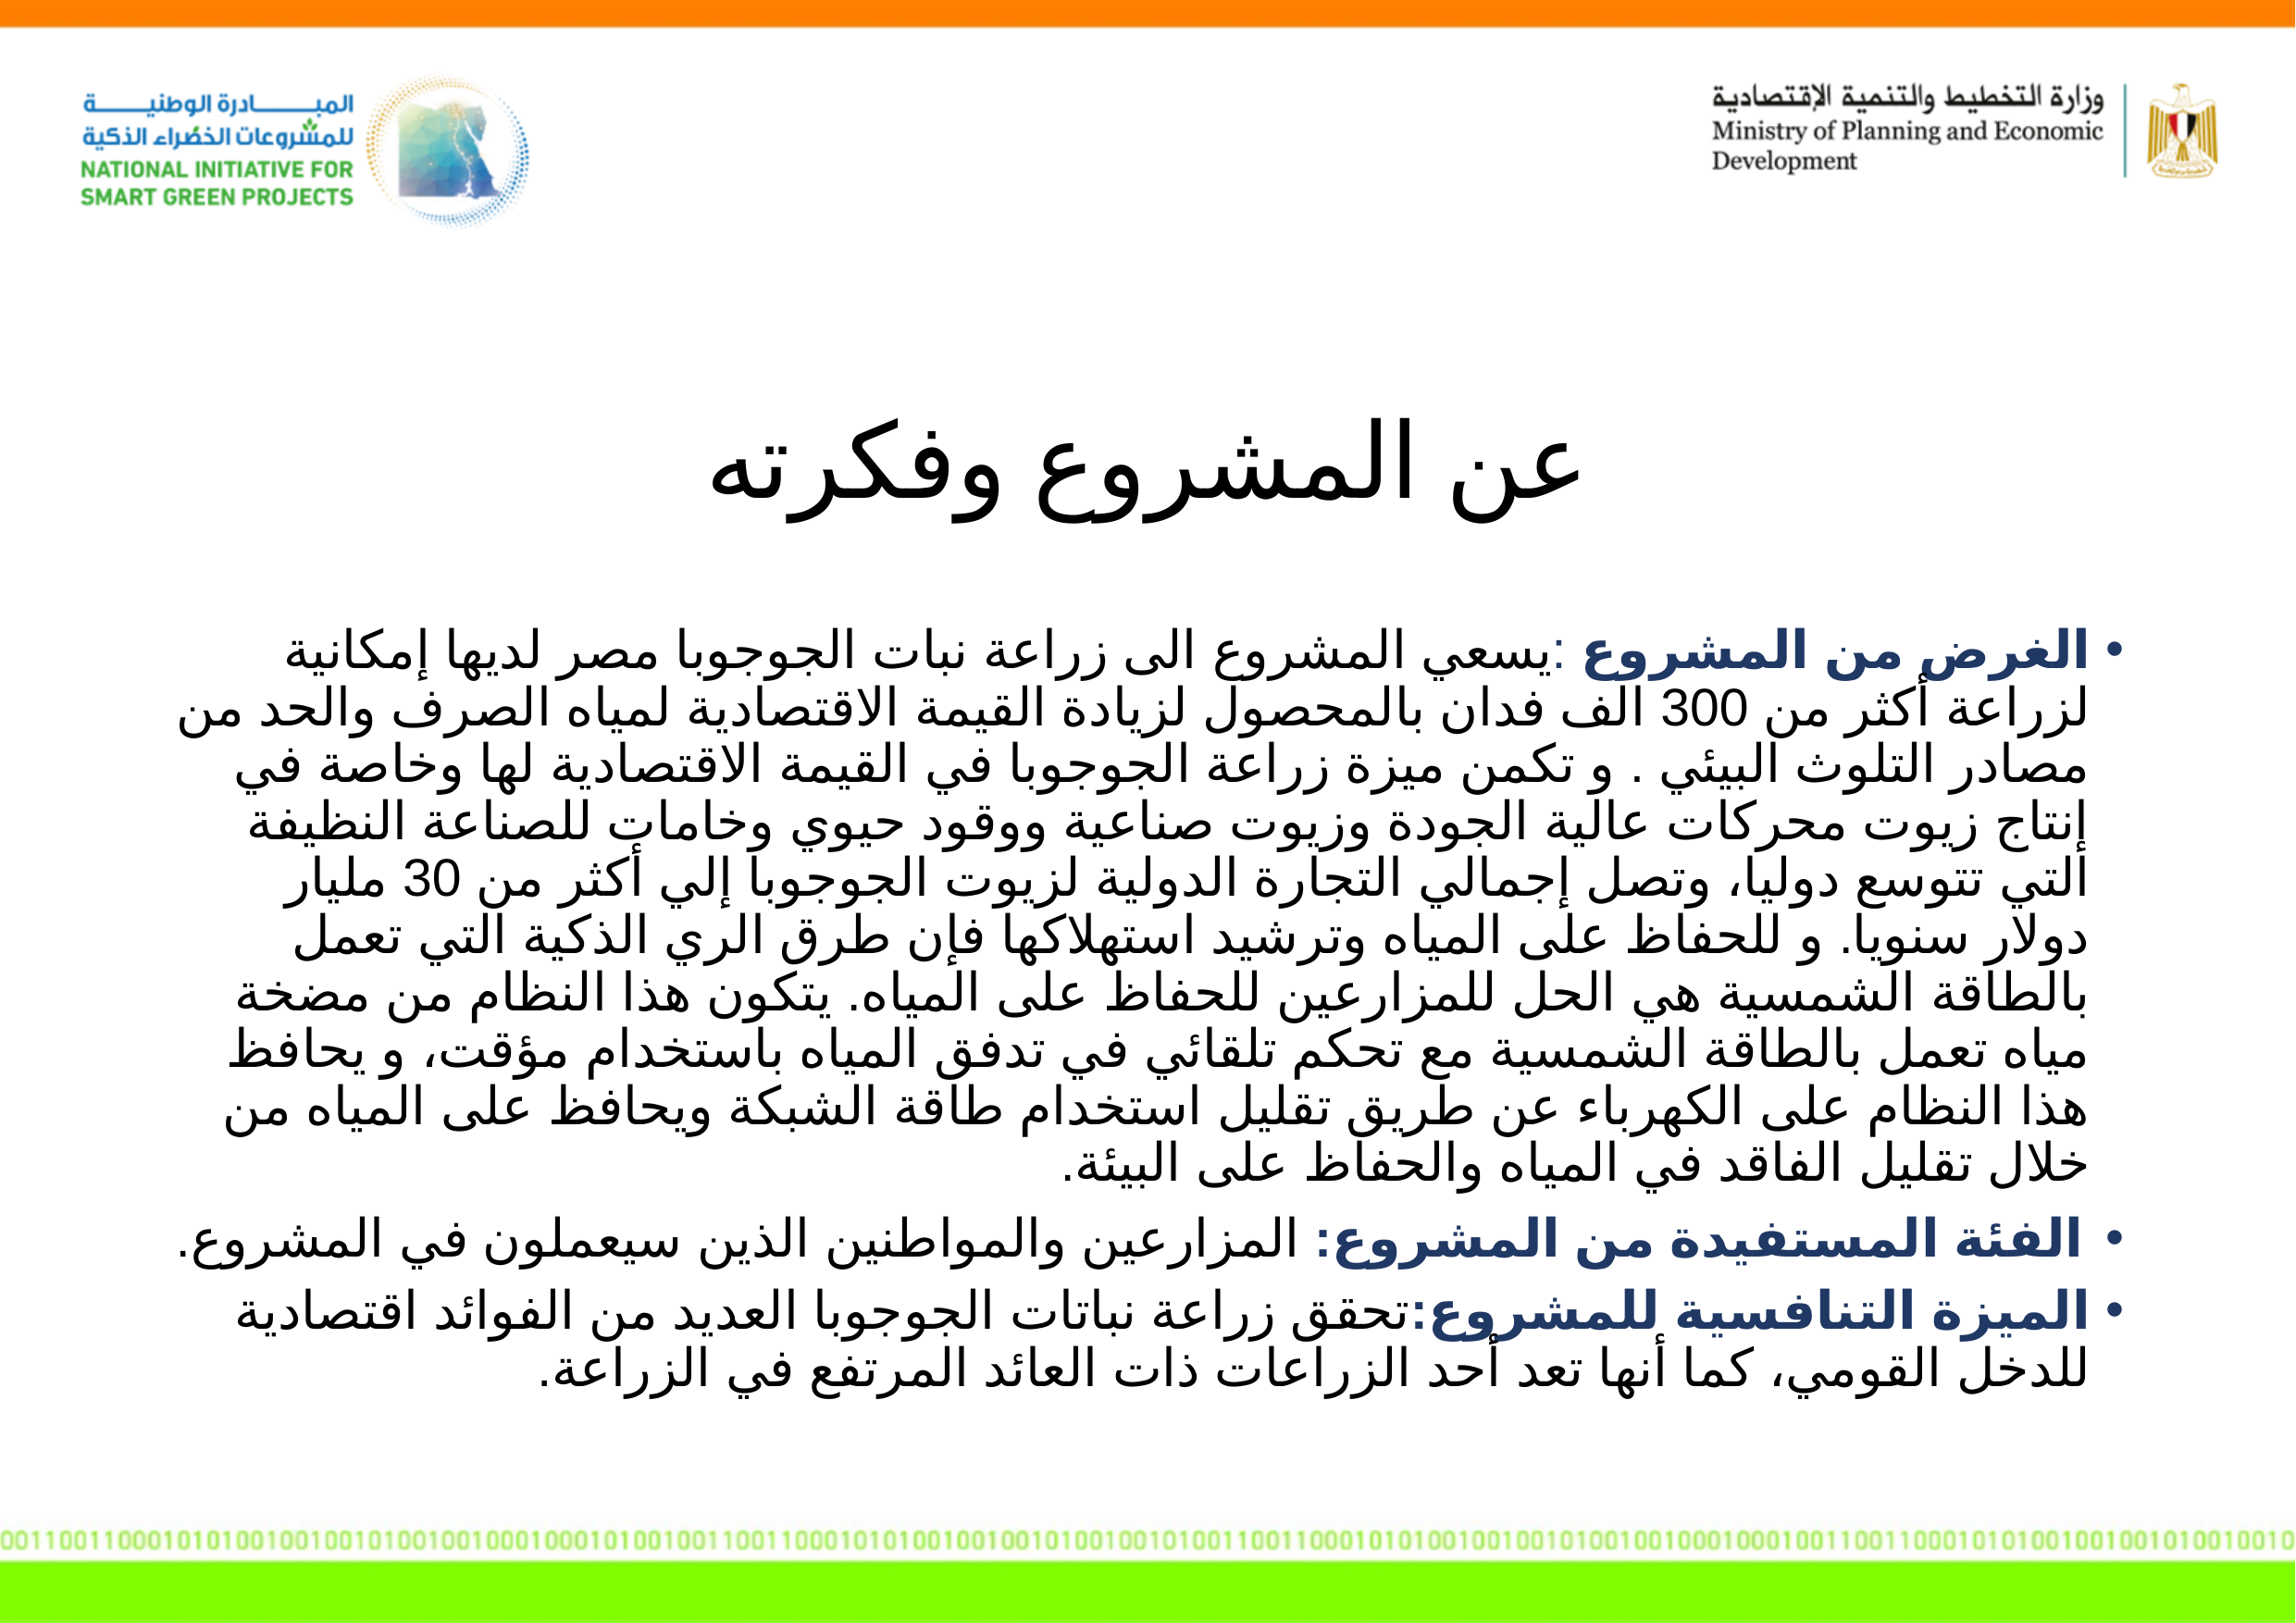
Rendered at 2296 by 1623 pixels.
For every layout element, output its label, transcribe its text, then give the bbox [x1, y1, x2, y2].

text_box عن المشروع وفكرته [157, 339, 2138, 589]
picture [0, 0, 2296, 1623]
text_box الغرض من المشروع :يسعي المشروع الى زراعة نبات الجوجوبا مصر لديها إمكانية لزراعة أكثر من 300 الف فدان بالمحصول لزيادة القيمة الاقتصادية لمياه الصرف والحد من مصادر التلوث البيئي . و تكمن ميزة زراعة الجوجوبا في القيمة الاقتصادية لها وخاصة في إنتاج زيوت محركات عالية الجودة وزيوت صناعية ووقود حيوي وخامات للصناعة النظيفة التي تتوسع دوليا، وتصل إجمالي التجارة الدولية لزيوت الجوجوبا إلي أكثر من 30 مليار دولار سنويا. و للحفاظ على المياه وترشيد استهلاكها فإن طرق الري الذكية التي تعمل بالطاقة الشمسية هي الحل للمزارعين للحفاظ على المياه. يتكون هذا النظام من مضخة مياه تعمل بالطاقة الشمسية مع تحكم تلقائي في تدفق المياه باستخدام مؤقت، و يحافظ هذا النظام على الكهرباء عن طريق تقليل استخدام طاقة الشبكة ويحافظ على المياه من خلال تقليل الفاقد في المياه والحفاظ على البيئة. الفئة المستفيدة من المشروع: المزارعين والمواطنين الذين سيعملون في المشروع. الميزة التنافسية للمشروع:تحقق زراعة نباتات الجوجوبا العديد من الفوائد اقتصادية للدخل القومي، كما أنها تعد أحد الزراعات ذات العائد المرتفع في الزراعة. [157, 614, 2138, 1434]
